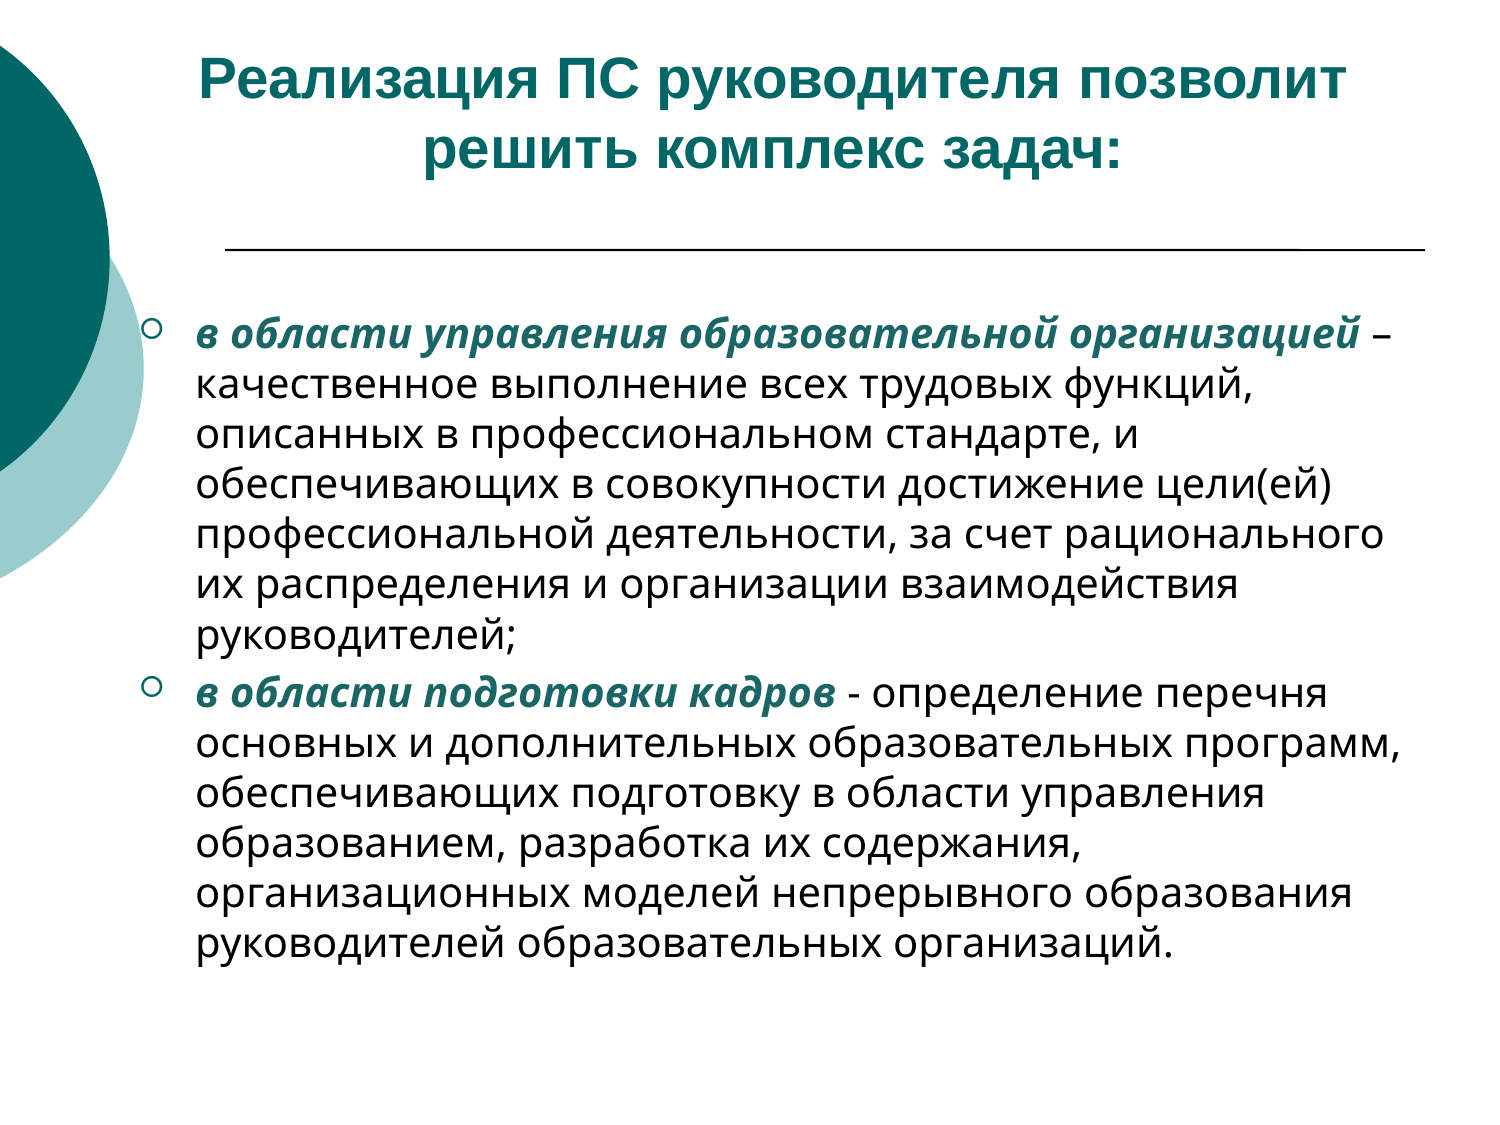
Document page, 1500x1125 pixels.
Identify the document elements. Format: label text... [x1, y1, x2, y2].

list в области управления образовательной организацией – качественное выполнение всех трудовых функций, описанных в профессиональном стандарте, и обеспечивающих в совокупности достижение цели(ей) профессиональной деятельности, за счет рационального их распределения и организации взаимодействия руководителей; в области подготовки кадров - определение перечня основных и дополнительных образовательных программ, обеспечивающих подготовку в области управления образованием, разработка их содержания, организационных моделей непрерывного образования руководителей образовательных организаций. [123, 299, 1425, 975]
title Реализация ПС руководителя позволит решить комплекс задач: [111, 0, 1436, 188]
